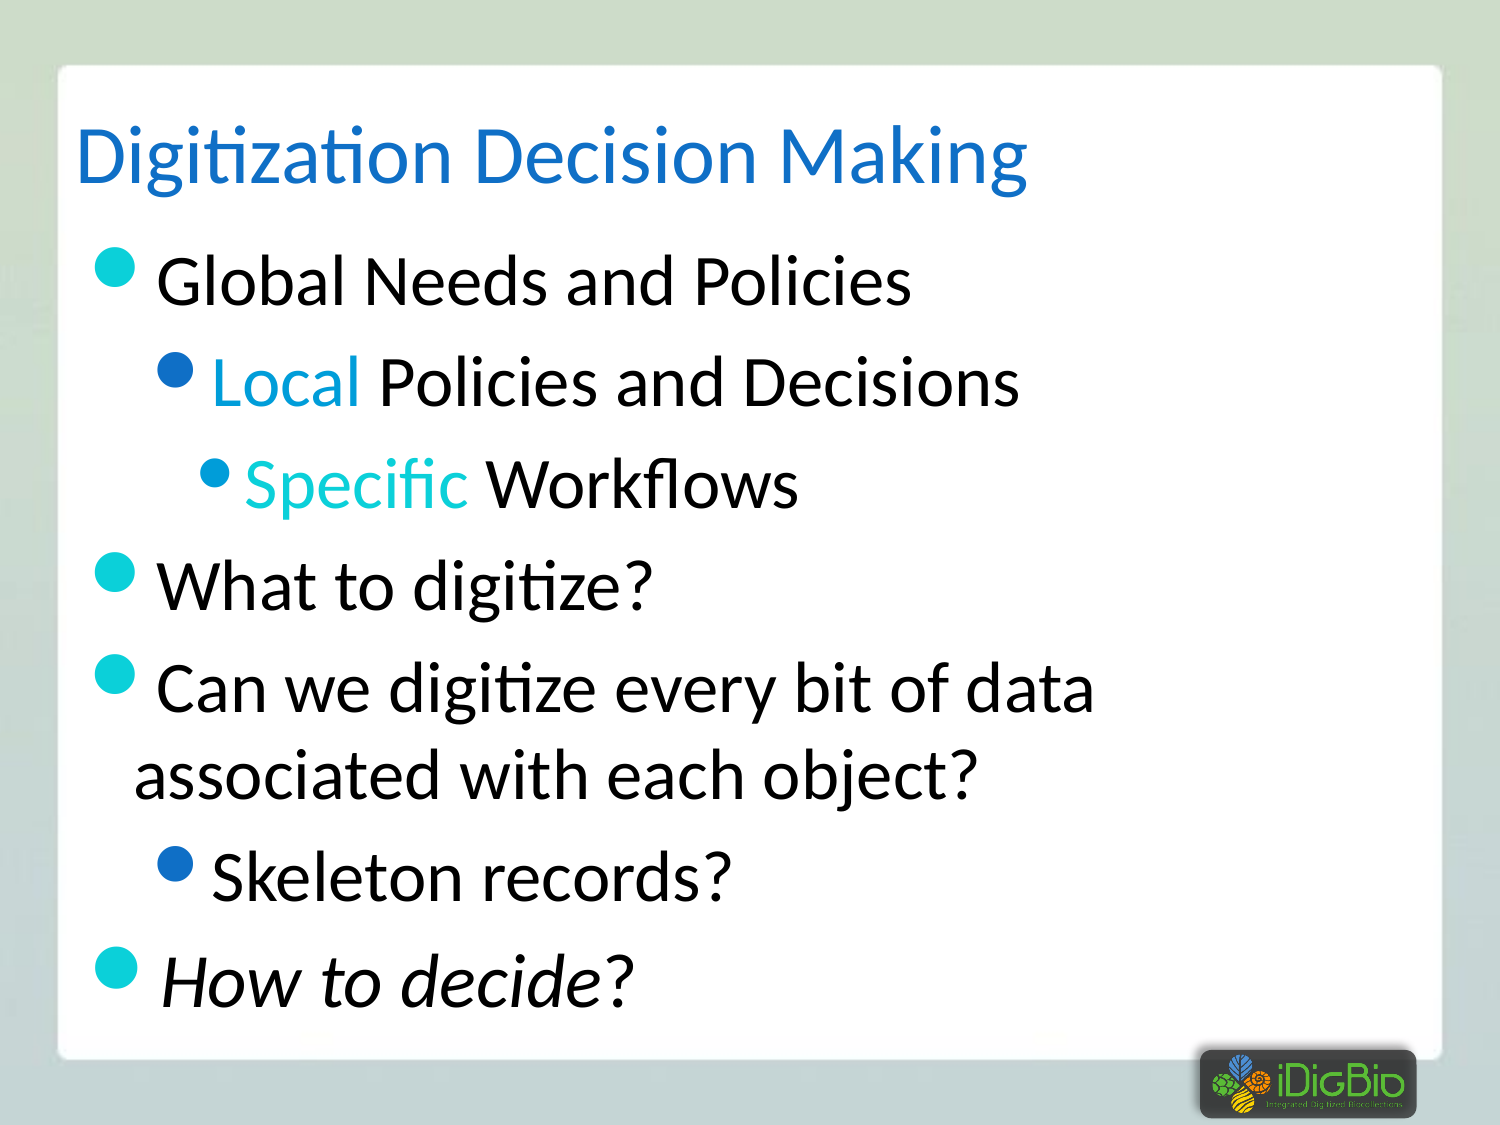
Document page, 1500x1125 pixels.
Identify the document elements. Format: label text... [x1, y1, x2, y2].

title Digitization Decision Making [75, 87, 1425, 200]
list Global Needs and Policies Local Policies and Decisions Specific Workflows What to digitize? Can we digitize every bit of data associated with each object? Skeleton records? How to decide? [75, 224, 1425, 1038]
picture [0, 0, 1500, 1125]
